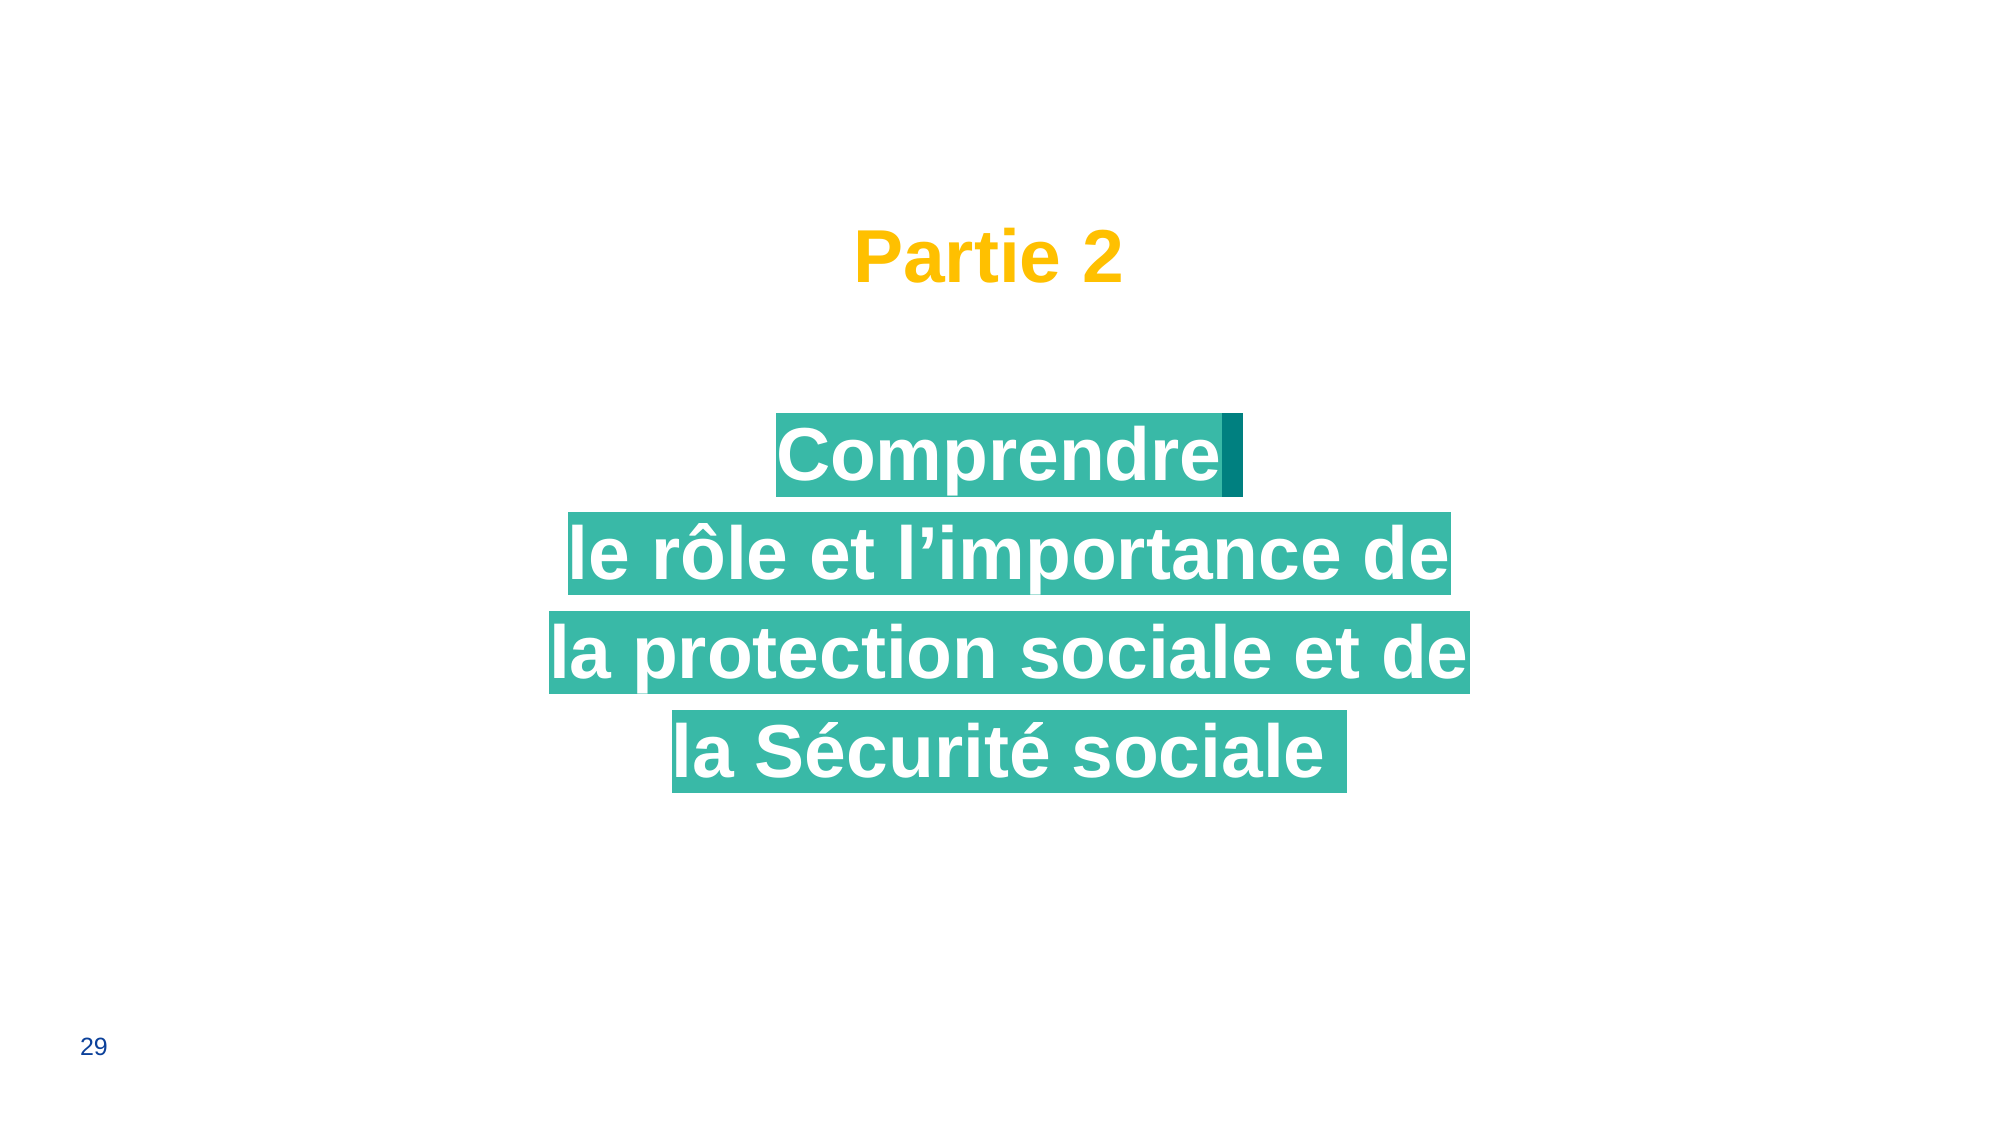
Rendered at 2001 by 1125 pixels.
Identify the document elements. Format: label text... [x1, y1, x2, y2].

list Partie 2 Comprendre le rôle et l’importance de la protection sociale et de la Sécurité sociale [502, 101, 1499, 1025]
slide_number 29 [64, 1021, 183, 1070]
